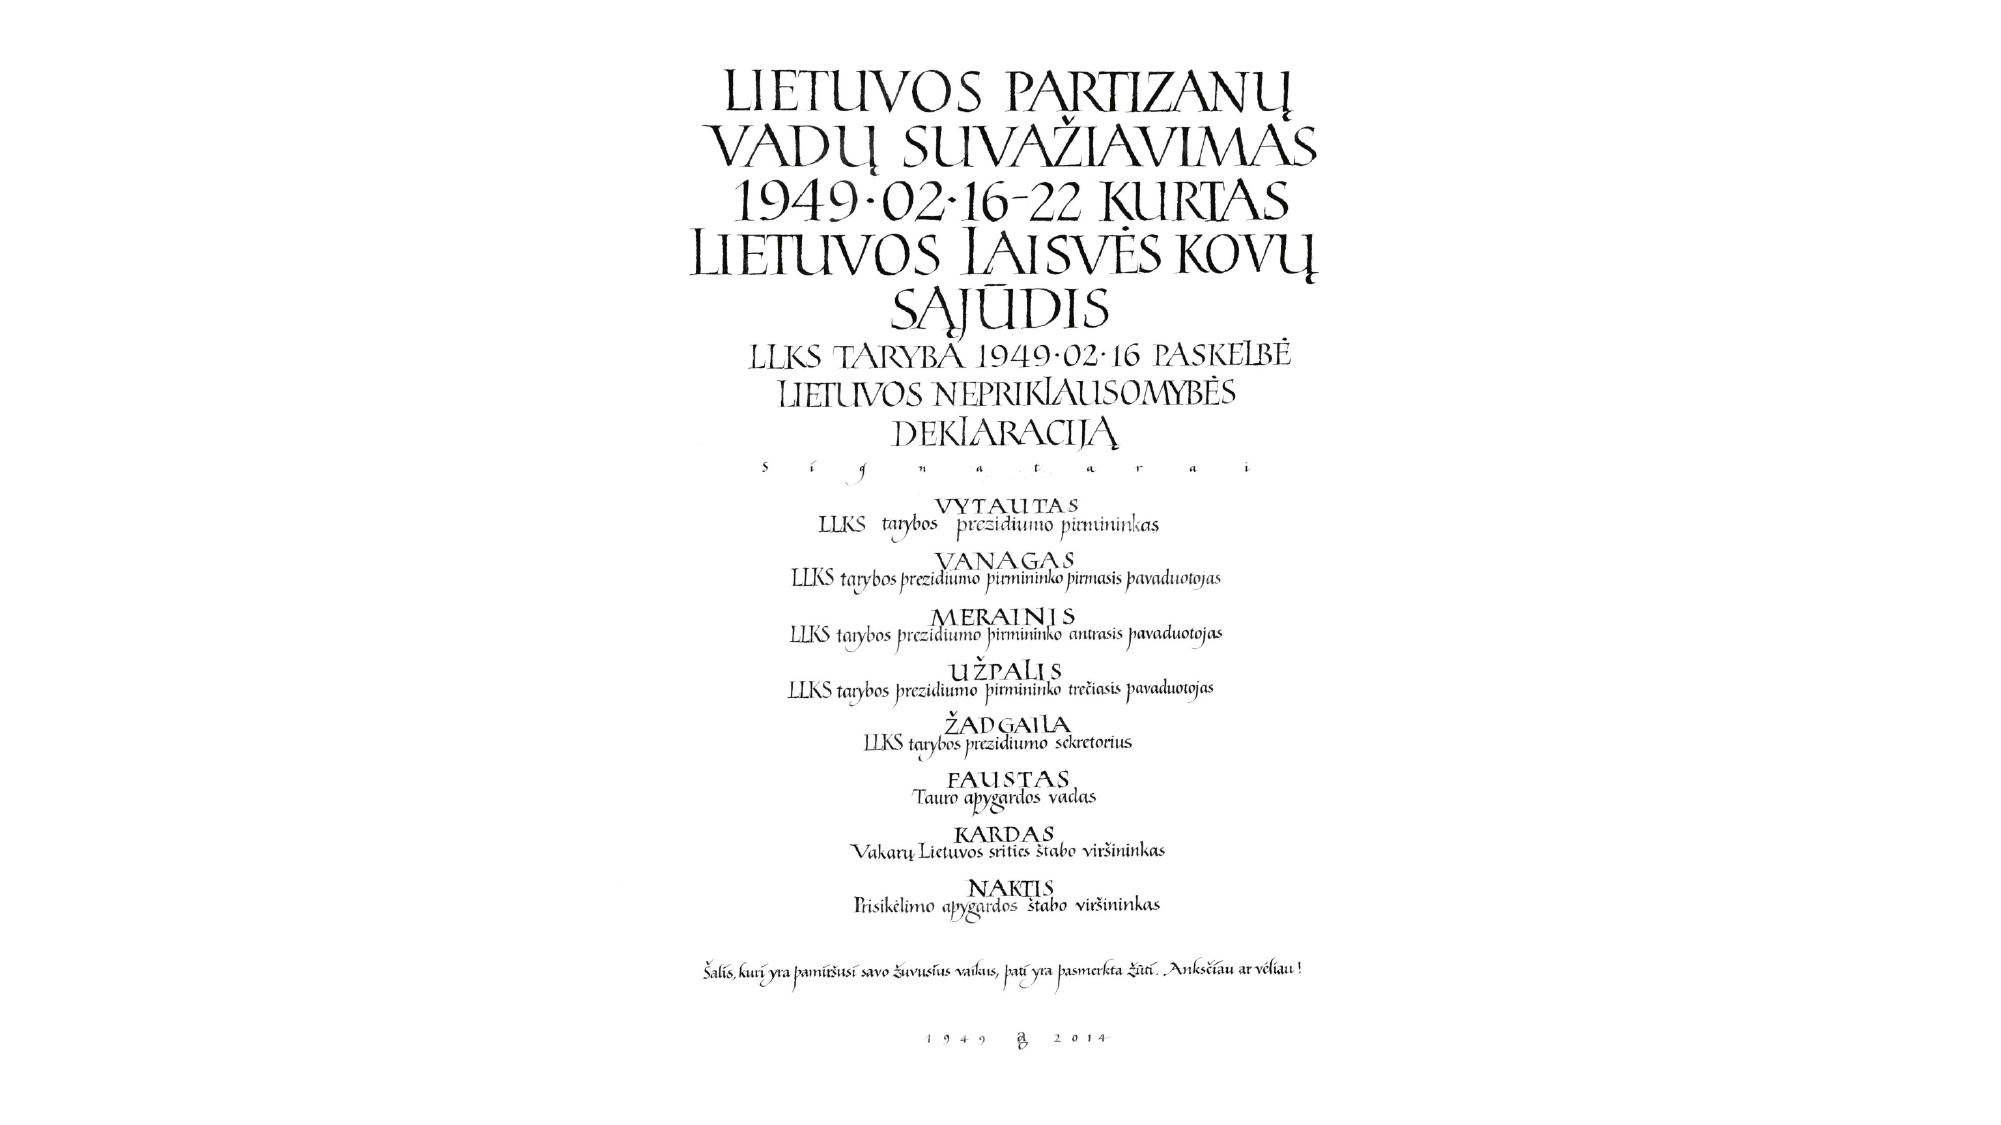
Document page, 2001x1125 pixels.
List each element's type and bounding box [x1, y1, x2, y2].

picture [602, 0, 1398, 1125]
